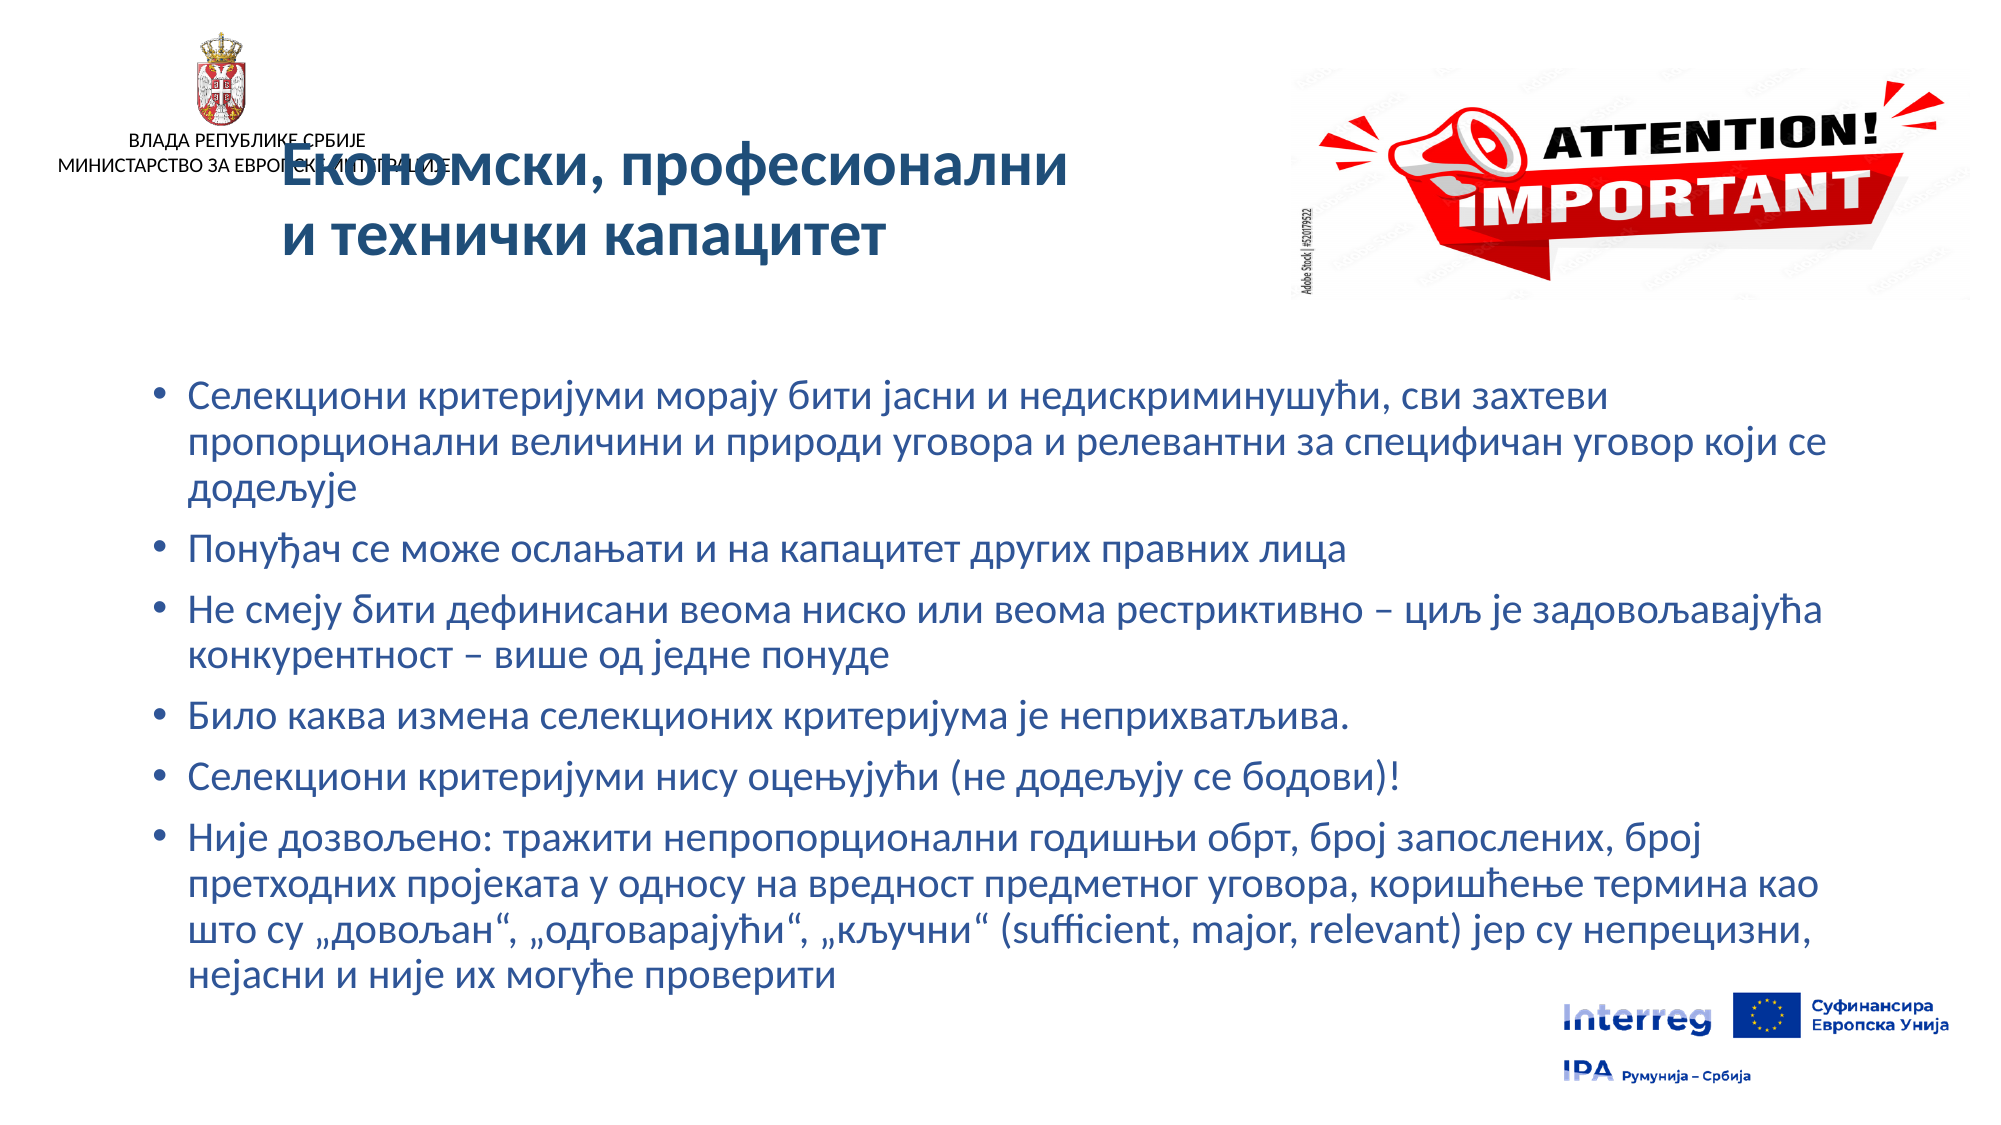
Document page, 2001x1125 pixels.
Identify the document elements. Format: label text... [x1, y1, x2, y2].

picture [1291, 68, 1970, 300]
picture [1541, 970, 1981, 1103]
picture [187, 30, 255, 59]
list Селекциони критеријуми морају бити јасни и недискриминушући, сви захтеви пропорционални величини и природи уговора и релевантни за специфичан уговор који се додељује Понуђач се може ослањати и на капацитет других правних лица Не смеју бити дефинисани веома ниско или веома рестриктивно – циљ је задовољавајућа конкурентност – више од једне понуде Било каква измена селекционих критеријума је неприхватљива. Селекциони критеријуми нису оцењујући (не додељују се бодови)! Није дозвољено: тражити непропорционални годишњи обрт, број запослених, број претходних пројеката у односу на вредност предметног уговора, коришћење термина као што су „довољан“, „одговарајући“, „кључни“ (sufficient, major, relevant) јер су непрецизни, нејасни и није их могуће проверити [137, 299, 1863, 1014]
title Економски, професионални и технички капацитет [137, 59, 1863, 278]
